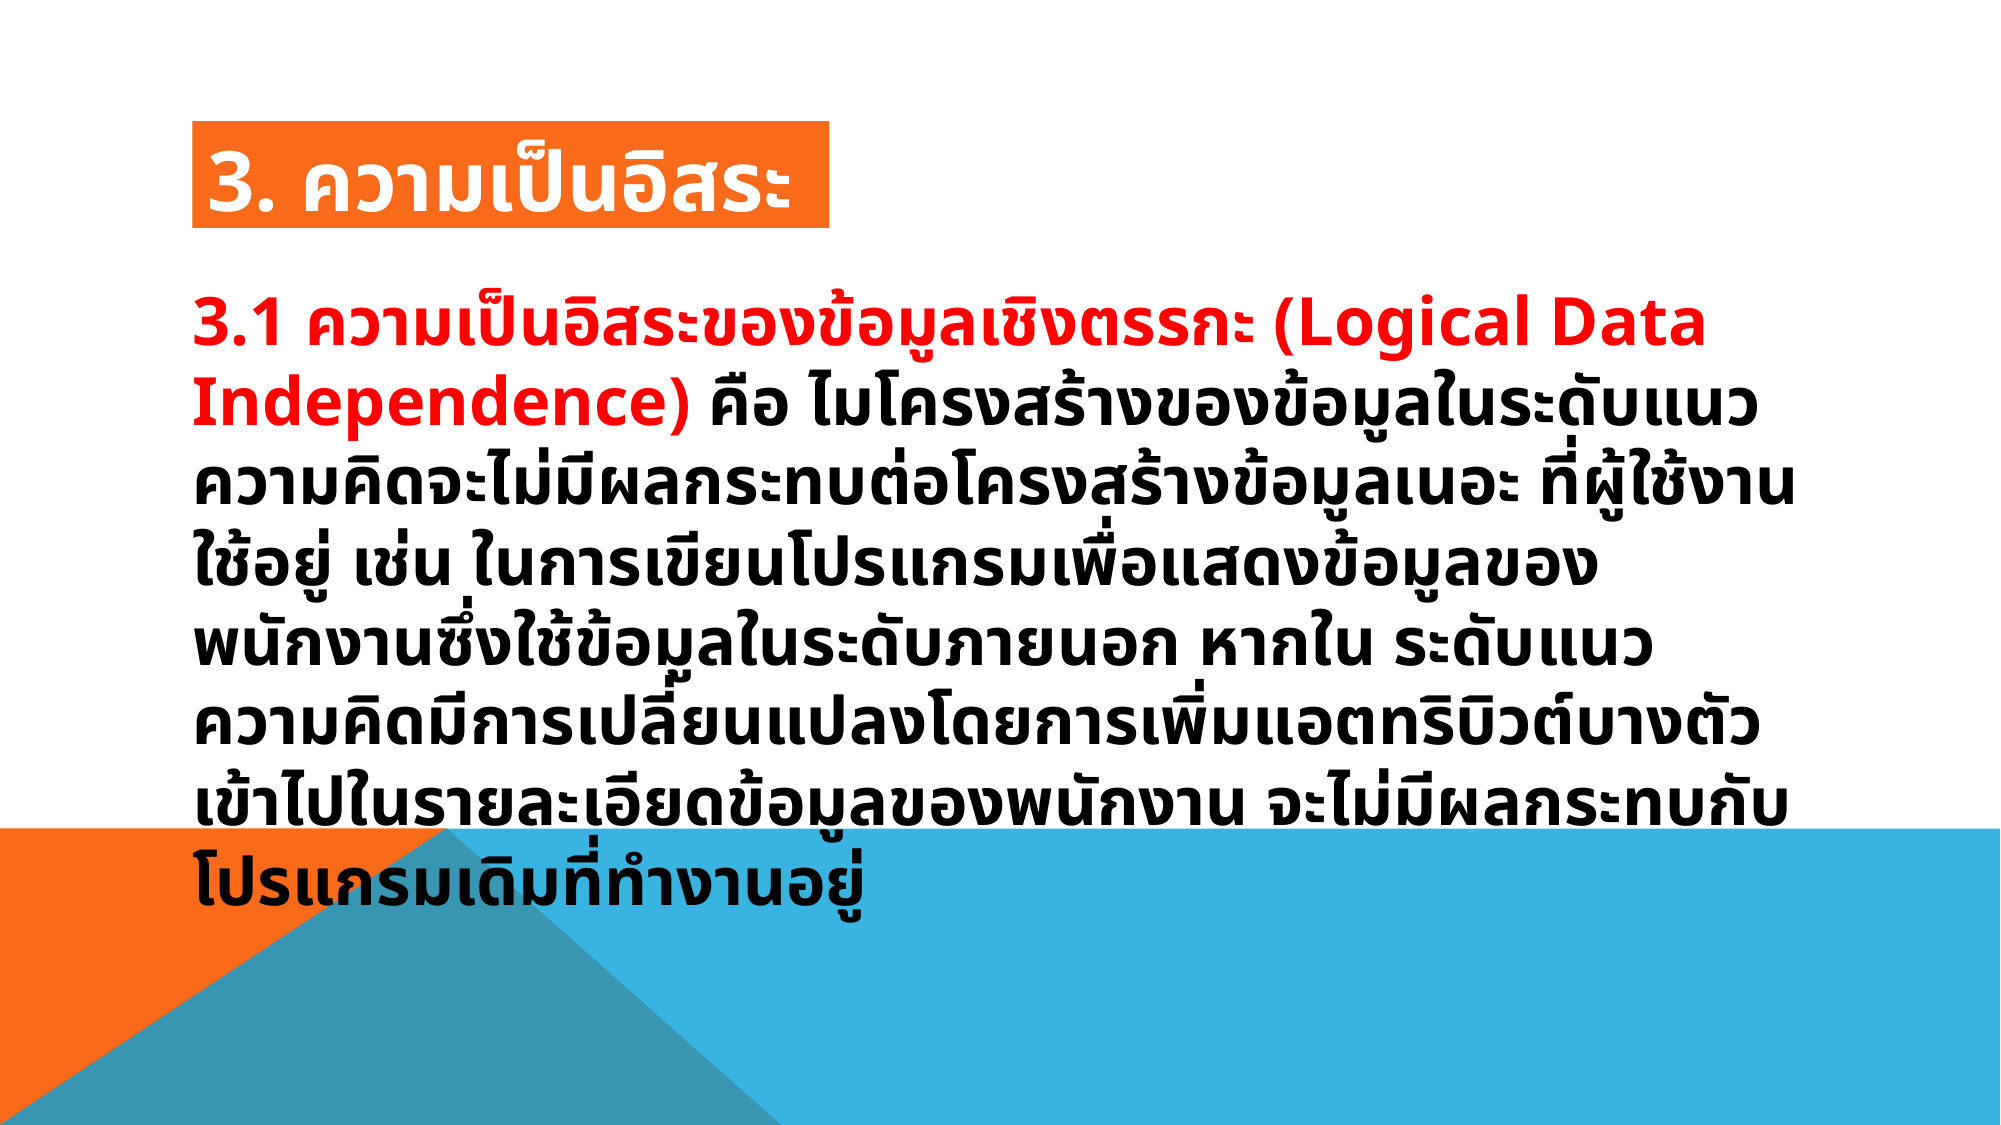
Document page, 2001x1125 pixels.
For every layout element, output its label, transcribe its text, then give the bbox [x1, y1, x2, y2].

text_box 3.1 ความเป็นอิสระของข้อมูลเชิงตรรกะ (Logical Data Independence) คือ ไมโครงสร้างของข้อมูลในระดับแนวความคิดจะไม่มีผลกระทบต่อโครงสร้างข้อมูลเนอะ ที่ผู้ใช้งานใช้อยู่ เช่น ในการเขียนโปรแกรมเพื่อแสดงข้อมูลของพนักงานซึ่งใช้ข้อมูลในระดับภายนอก หากใน ระดับแนวความคิดมีการเปลี่ยนแปลงโดยการเพิ่มแอตทริบิวต์บางตัวเข้าไปในรายละเอียดข้อมูลของพนักงาน จะไม่มีผลกระทบกับโปรแกรมเดิมที่ทํางานอยู่ [177, 271, 1817, 820]
list 3. ความเป็นอิสระของข้อมูล [192, 121, 830, 228]
